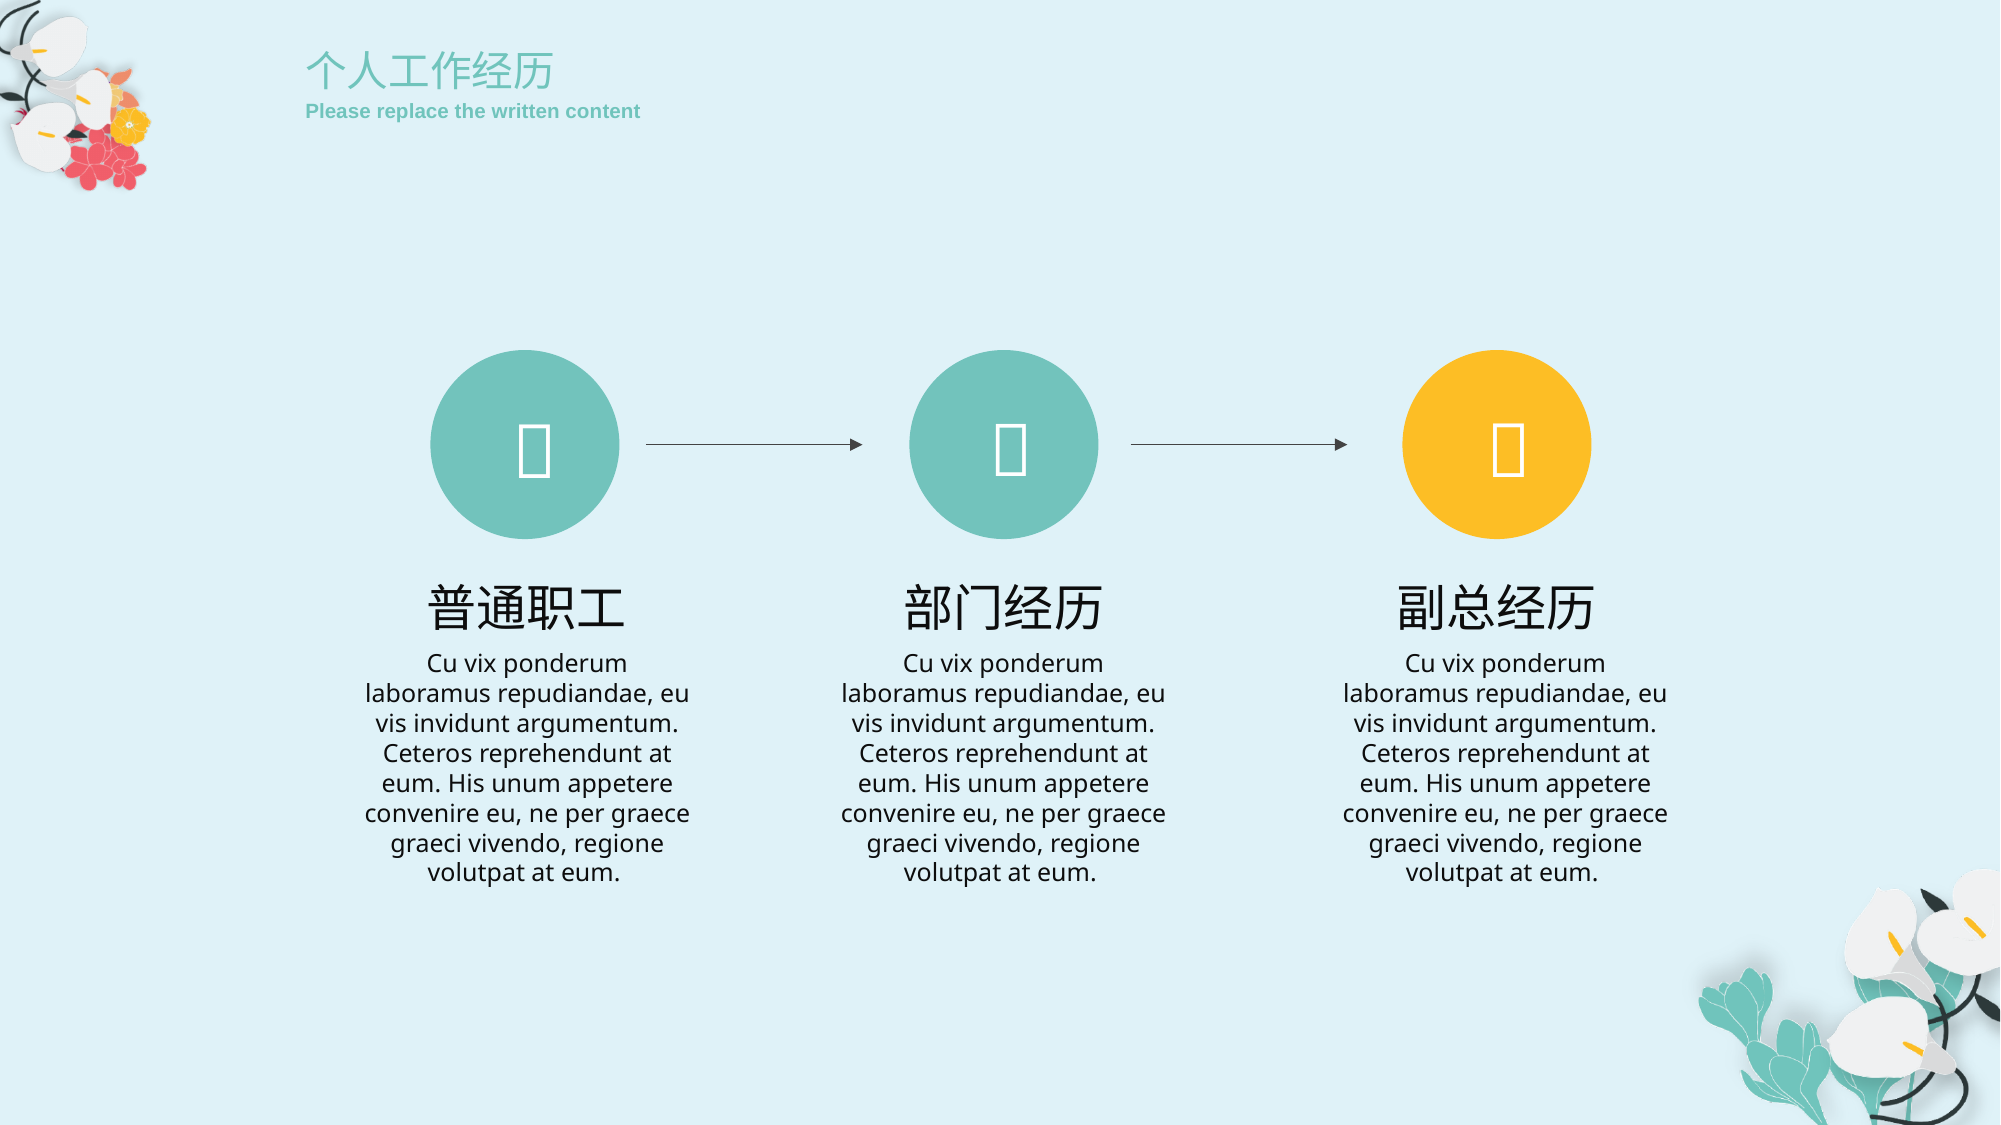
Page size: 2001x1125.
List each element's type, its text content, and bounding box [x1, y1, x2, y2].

text_box 普通职工 [411, 569, 642, 639]
text_box [1401, 348, 1593, 541]
text_box Cu vix ponderum laboramus repudiandae, eu vis invidunt argumentum. Ceteros reprehendunt at eum. His unum appetere convenire eu, ne per graece graeci vivendo, regione volutpat at eum. [822, 639, 1186, 895]
text_box 个人工作经历 [132, 37, 728, 103]
picture [1671, 864, 2001, 1125]
text_box Please replace the written content [290, 90, 657, 130]
text_box  [974, 396, 1049, 499]
text_box [429, 348, 621, 541]
text_box Cu vix ponderum laboramus repudiandae, eu vis invidunt argumentum. Ceteros reprehendunt at eum. His unum appetere convenire eu, ne per graece graeci vivendo, regione volutpat at eum. [1324, 639, 1687, 895]
text_box  [497, 396, 573, 502]
text_box 副总经历 [1382, 569, 1612, 644]
text_box Cu vix ponderum laboramus repudiandae, eu vis invidunt argumentum. Ceteros reprehendunt at eum. His unum appetere convenire eu, ne per graece graeci vivendo, regione volutpat at eum. [346, 639, 709, 895]
text_box 部门经历 [889, 569, 1119, 644]
text_box [908, 348, 1100, 541]
picture [0, 0, 199, 244]
text_box  [1471, 395, 1547, 500]
